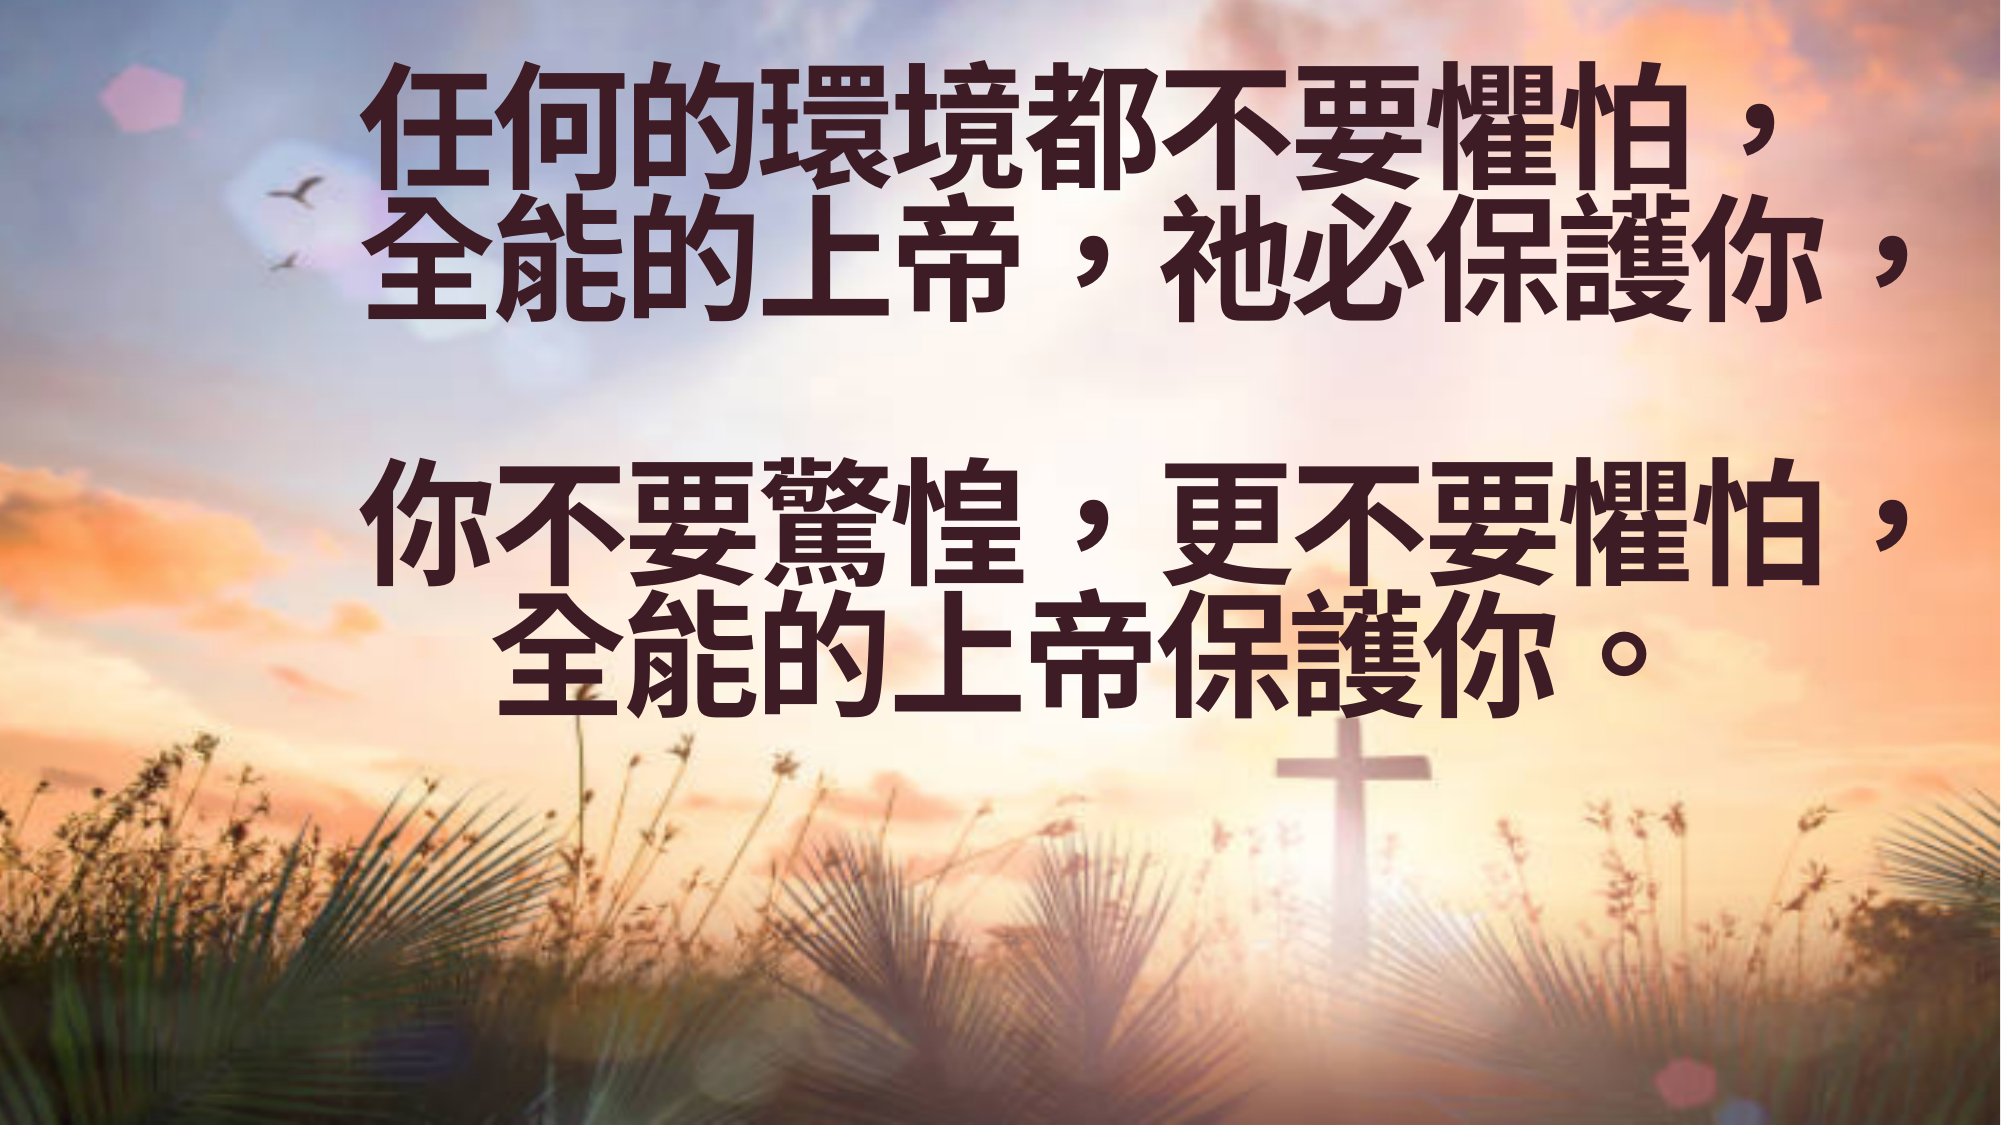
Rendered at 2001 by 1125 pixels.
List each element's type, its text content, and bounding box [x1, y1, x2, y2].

picture [0, 0, 2001, 1125]
title 任何的環境都不要懼怕，全能的上帝，祂必保護你， 你不要驚惶，更不要懼怕，全能的上帝保護你。 [350, 63, 1833, 743]
